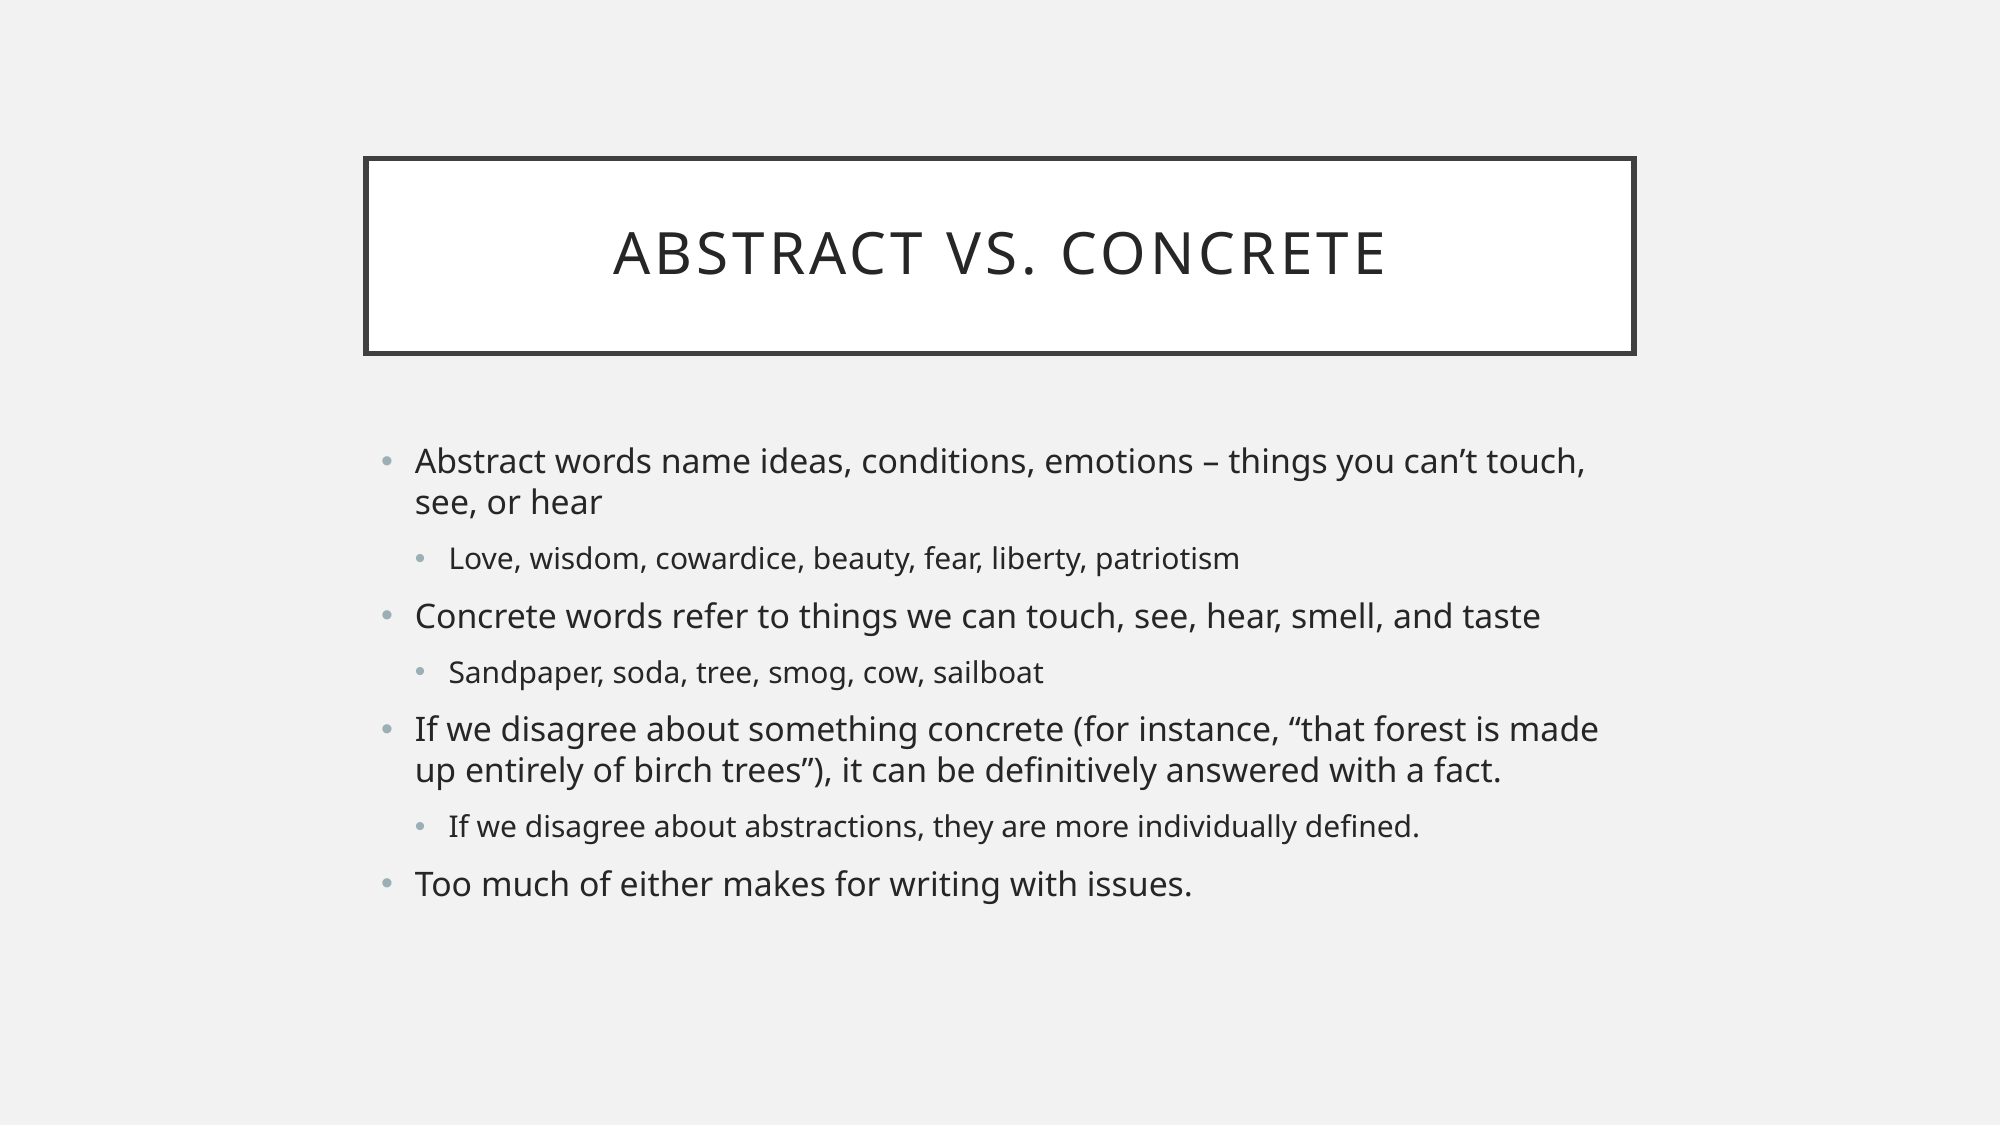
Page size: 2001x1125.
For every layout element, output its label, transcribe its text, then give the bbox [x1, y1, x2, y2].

list Abstract words name ideas, conditions, emotions – things you can’t touch, see, or hear Love, wisdom, cowardice, beauty, fear, liberty, patriotism Concrete words refer to things we can touch, see, hear, smell, and taste Sandpaper, soda, tree, smog, cow, sailboat If we disagree about something concrete (for instance, “that forest is made up entirely of birch trees”), it can be definitively answered with a fact. If we disagree about abstractions, they are more individually defined. Too much of either makes for writing with issues. [366, 432, 1634, 942]
title Abstract vs. concrete [363, 156, 1637, 356]
